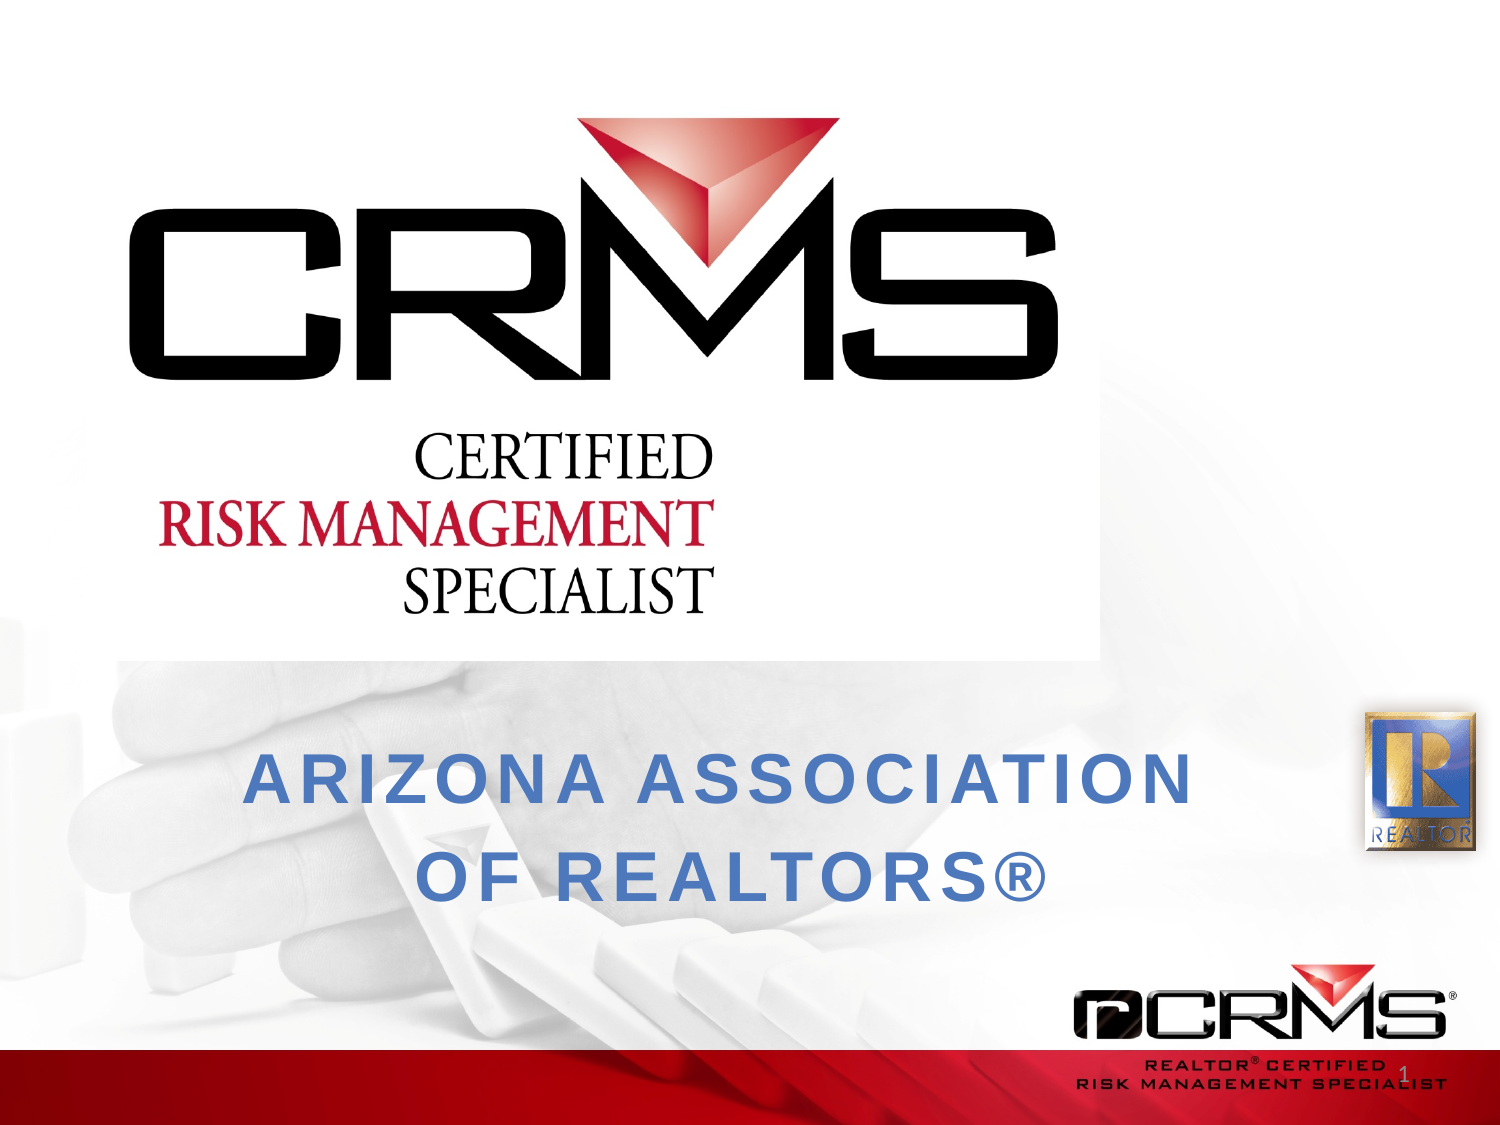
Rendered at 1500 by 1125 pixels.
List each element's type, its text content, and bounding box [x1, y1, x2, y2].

slide_number 1 [1074, 1042, 1425, 1103]
subtitle ARIZONA ASSOCIATION OF REALTORS® [12, 725, 1450, 925]
picture [0, 0, 1500, 1125]
